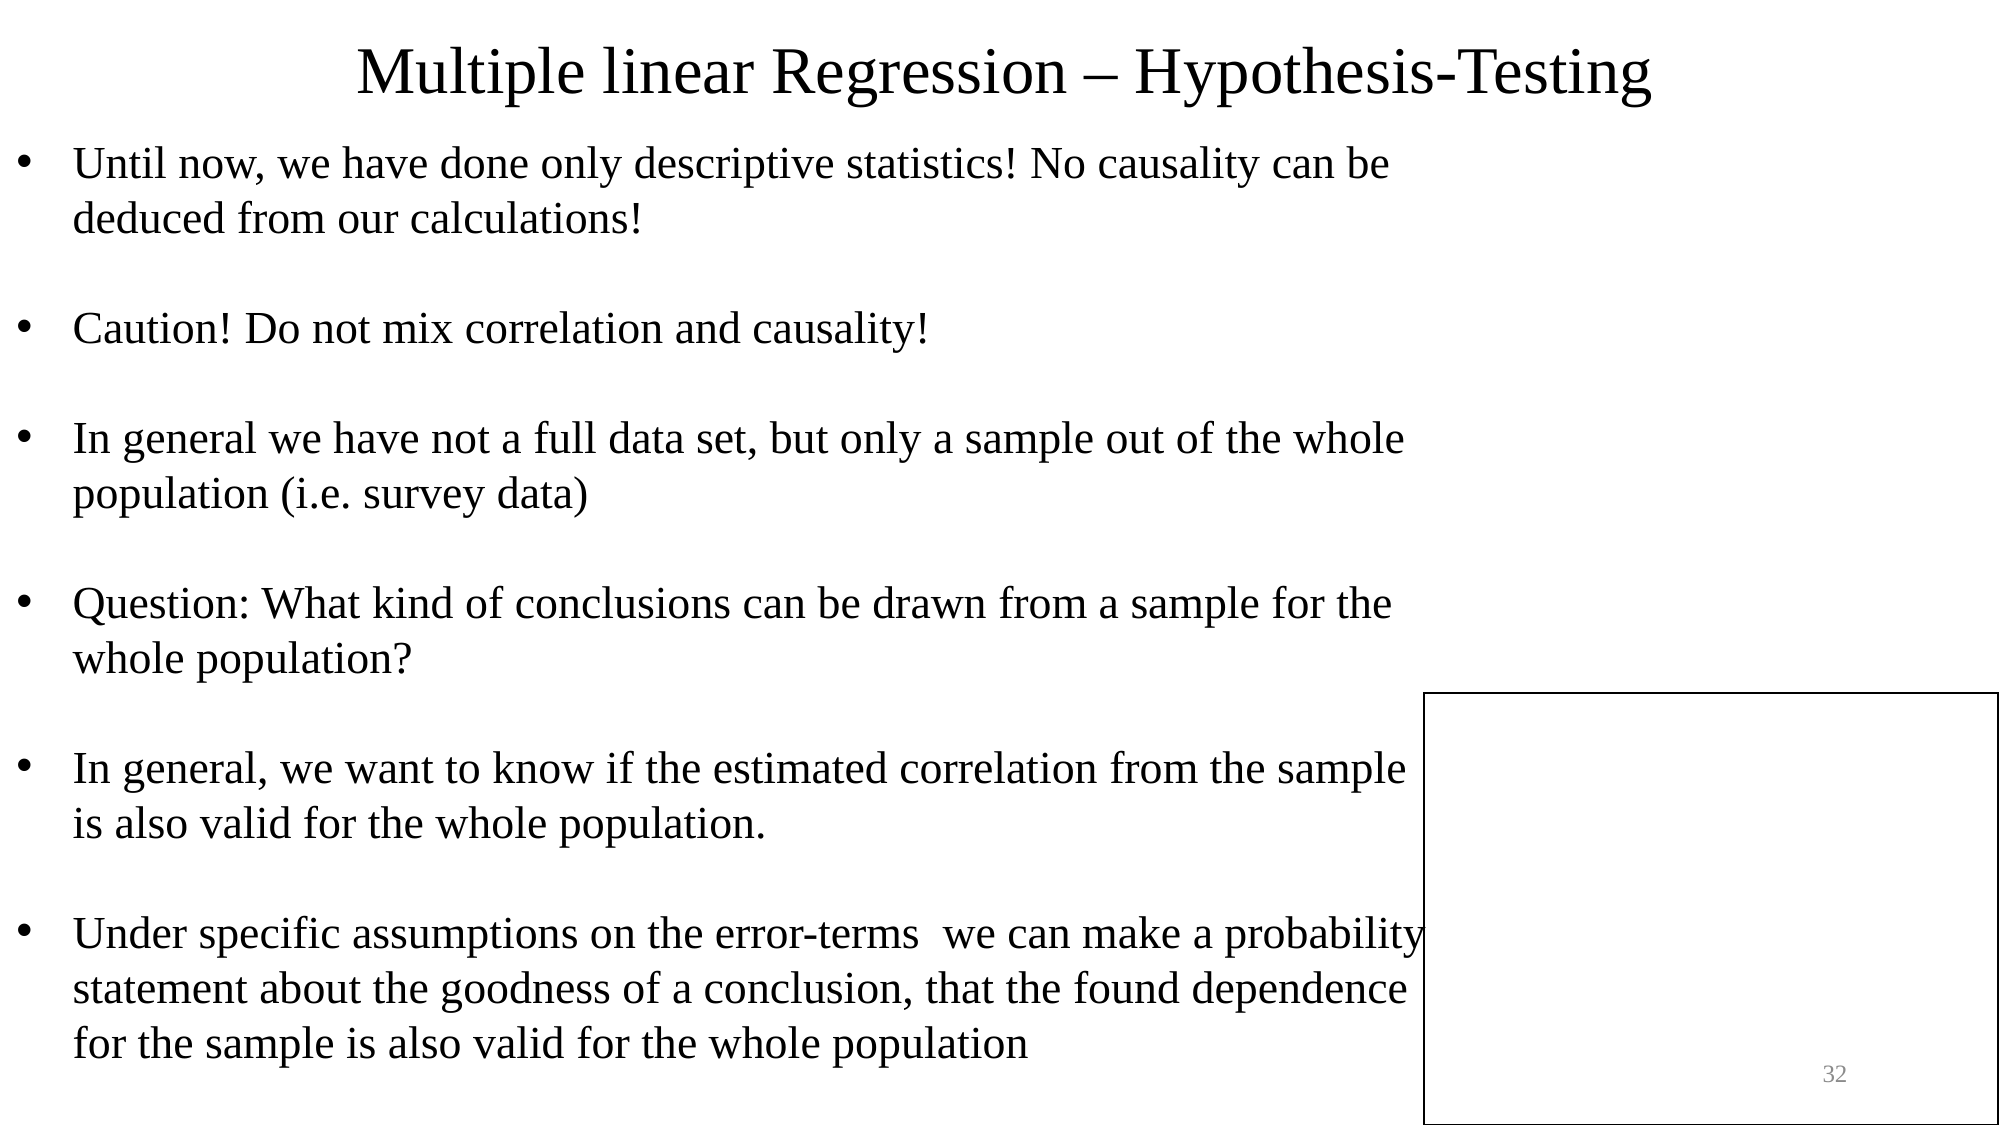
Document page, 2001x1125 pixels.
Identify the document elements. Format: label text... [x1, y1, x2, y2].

text_box Multiple linear Regression – Hypothesis-Testing [279, 19, 1733, 126]
text_box c [1423, 692, 1999, 1125]
slide_number 32 [1412, 1042, 1423, 1103]
